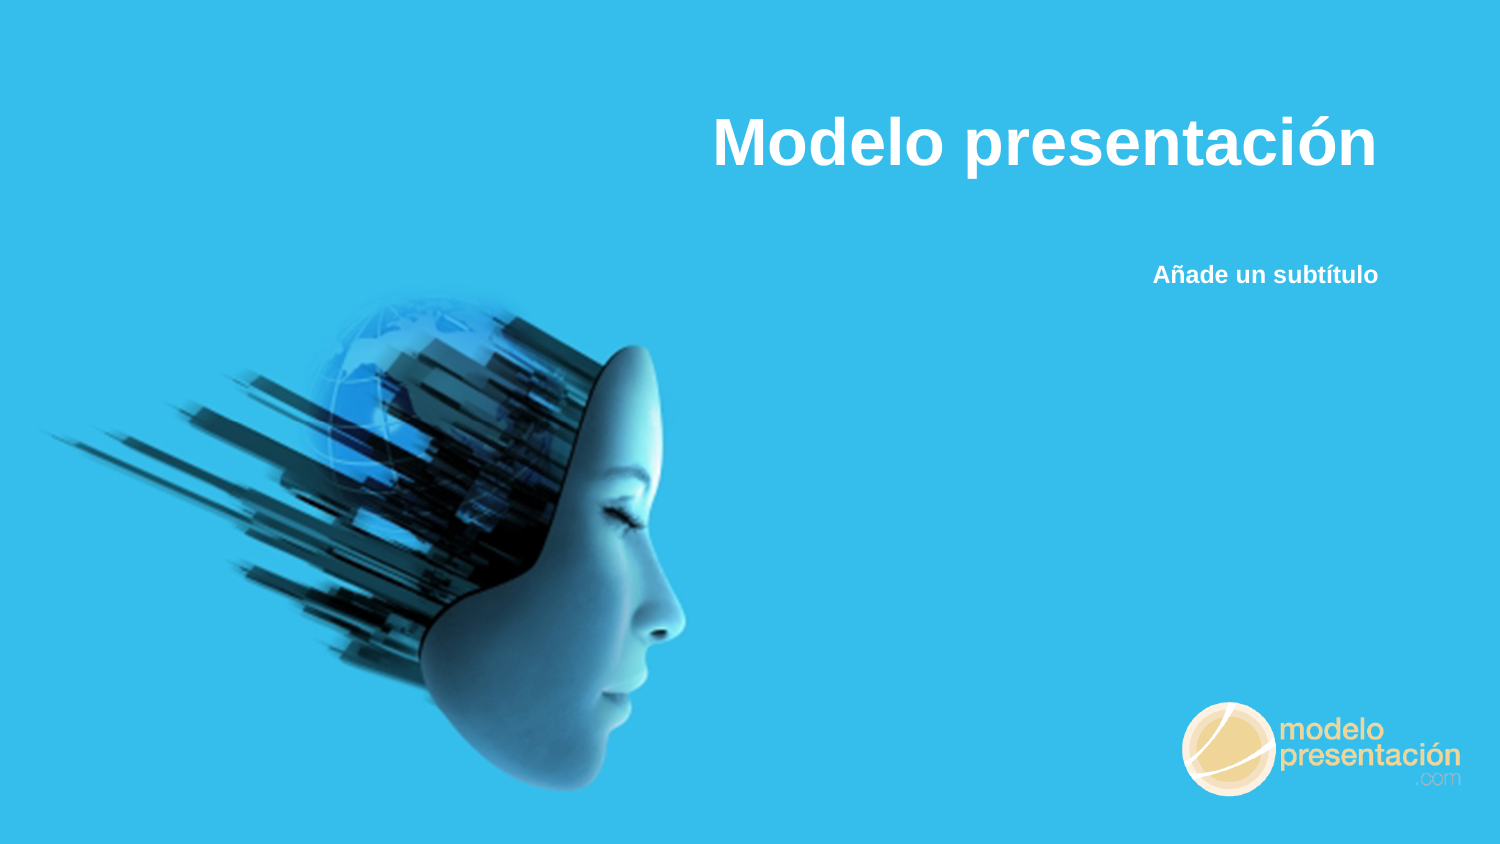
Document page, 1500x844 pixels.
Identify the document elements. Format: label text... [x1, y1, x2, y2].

text_box Añade un subtítulo [643, 251, 1394, 297]
text_box Modelo presentación [643, 91, 1394, 187]
picture [0, 0, 1500, 844]
